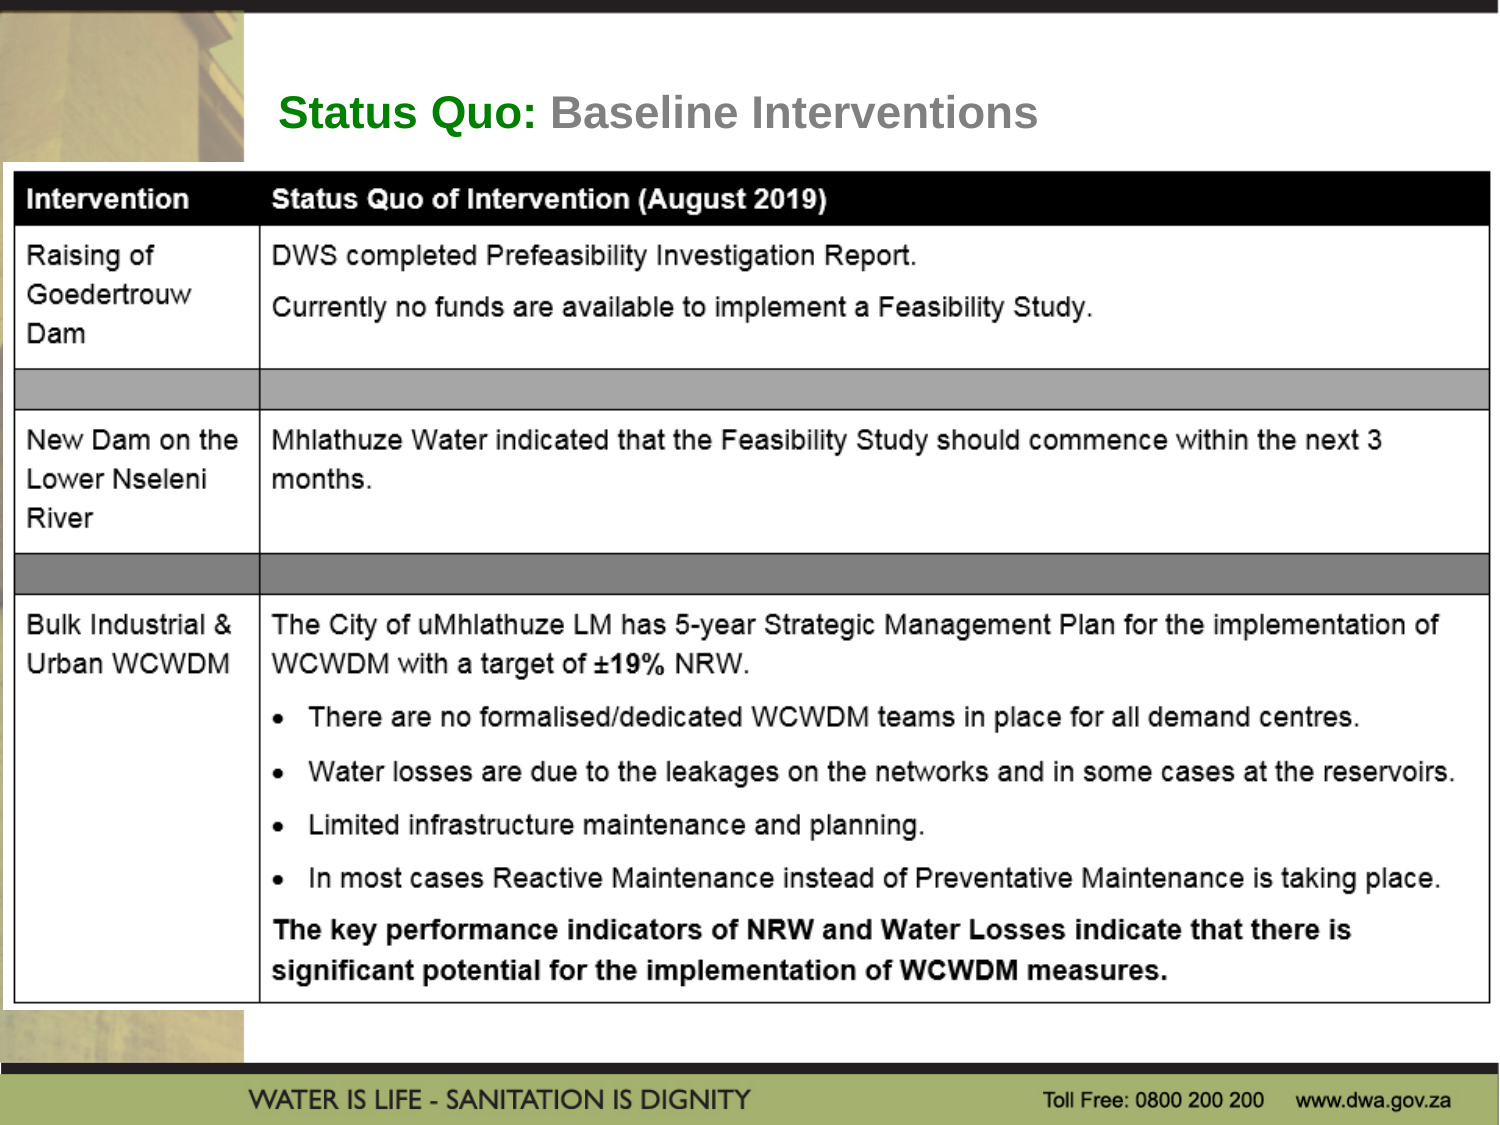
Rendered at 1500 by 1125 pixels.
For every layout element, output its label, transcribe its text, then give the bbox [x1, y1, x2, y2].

text_box Status Quo: Baseline Interventions [263, 74, 1500, 145]
picture [0, 0, 1500, 1125]
